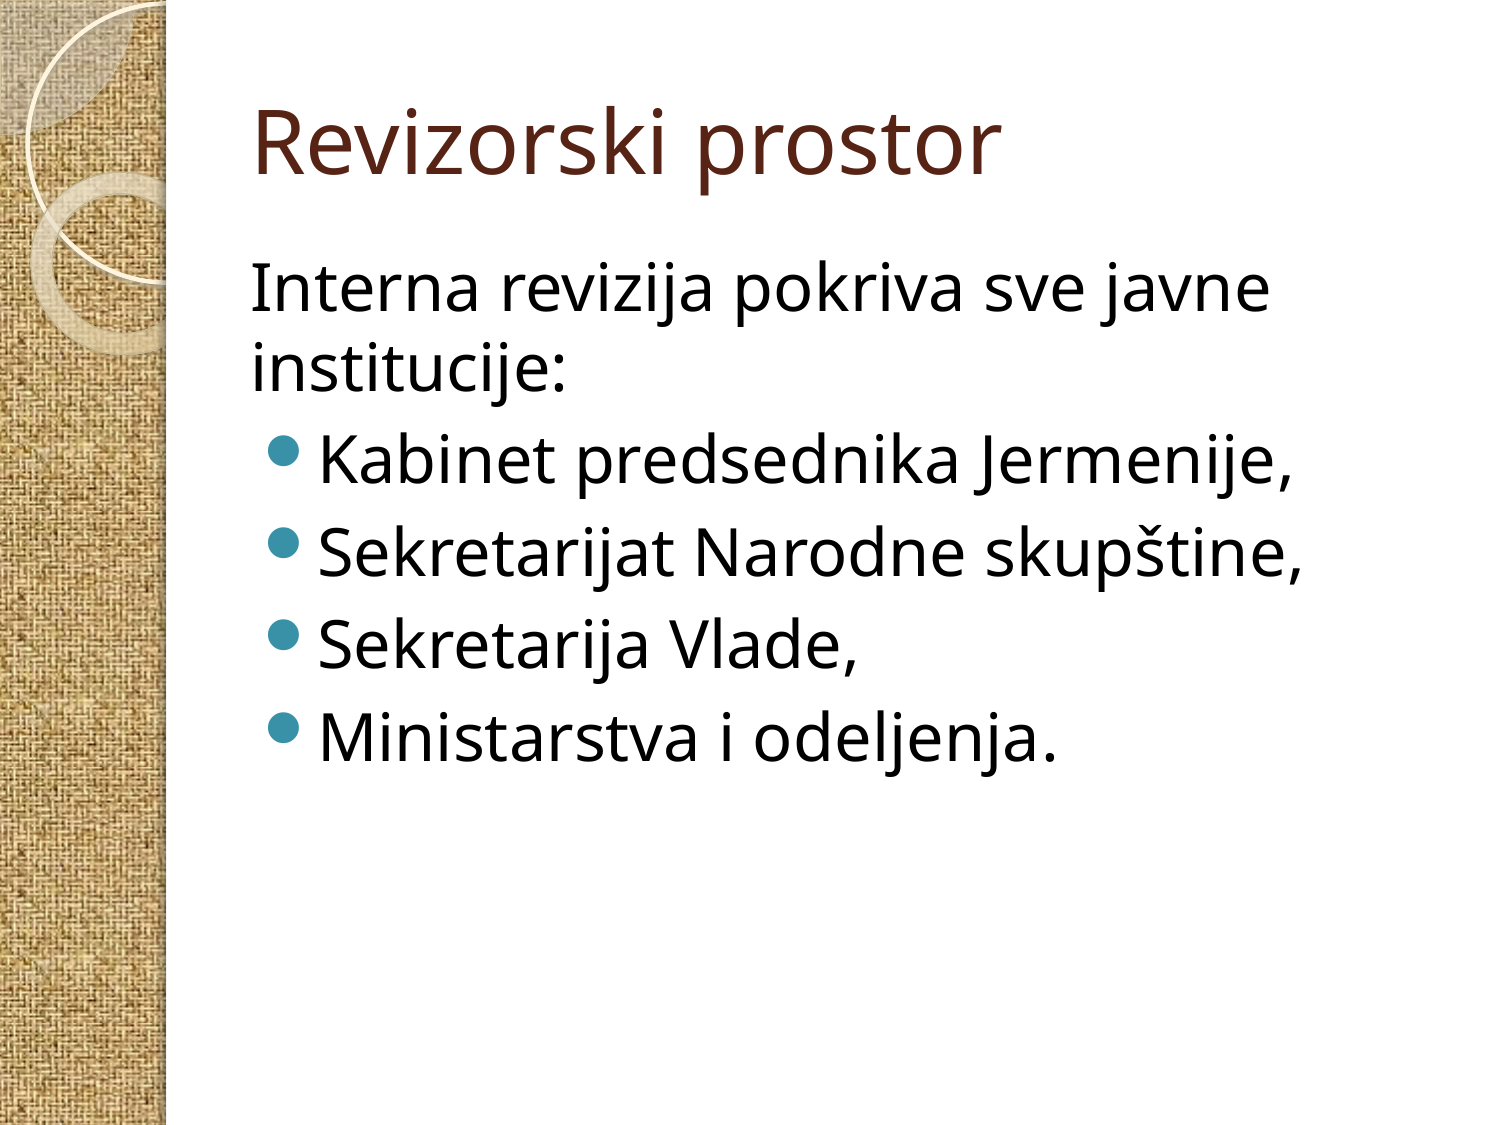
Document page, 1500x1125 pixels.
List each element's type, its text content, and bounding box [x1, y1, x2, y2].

list Interna revizija pokriva sve javne institucije: Kabinet predsednika Jermenije, Sekretarijat Narodne skupštine, Sekretarija Vlade, Ministarstva i odeljenja. [235, 237, 1466, 1025]
picture [136, 0, 164, 4]
picture [53, 241, 160, 332]
picture [62, 195, 160, 280]
picture [0, 134, 166, 1125]
picture [32, 13, 160, 207]
title Revizorski prostor [235, 45, 1466, 233]
